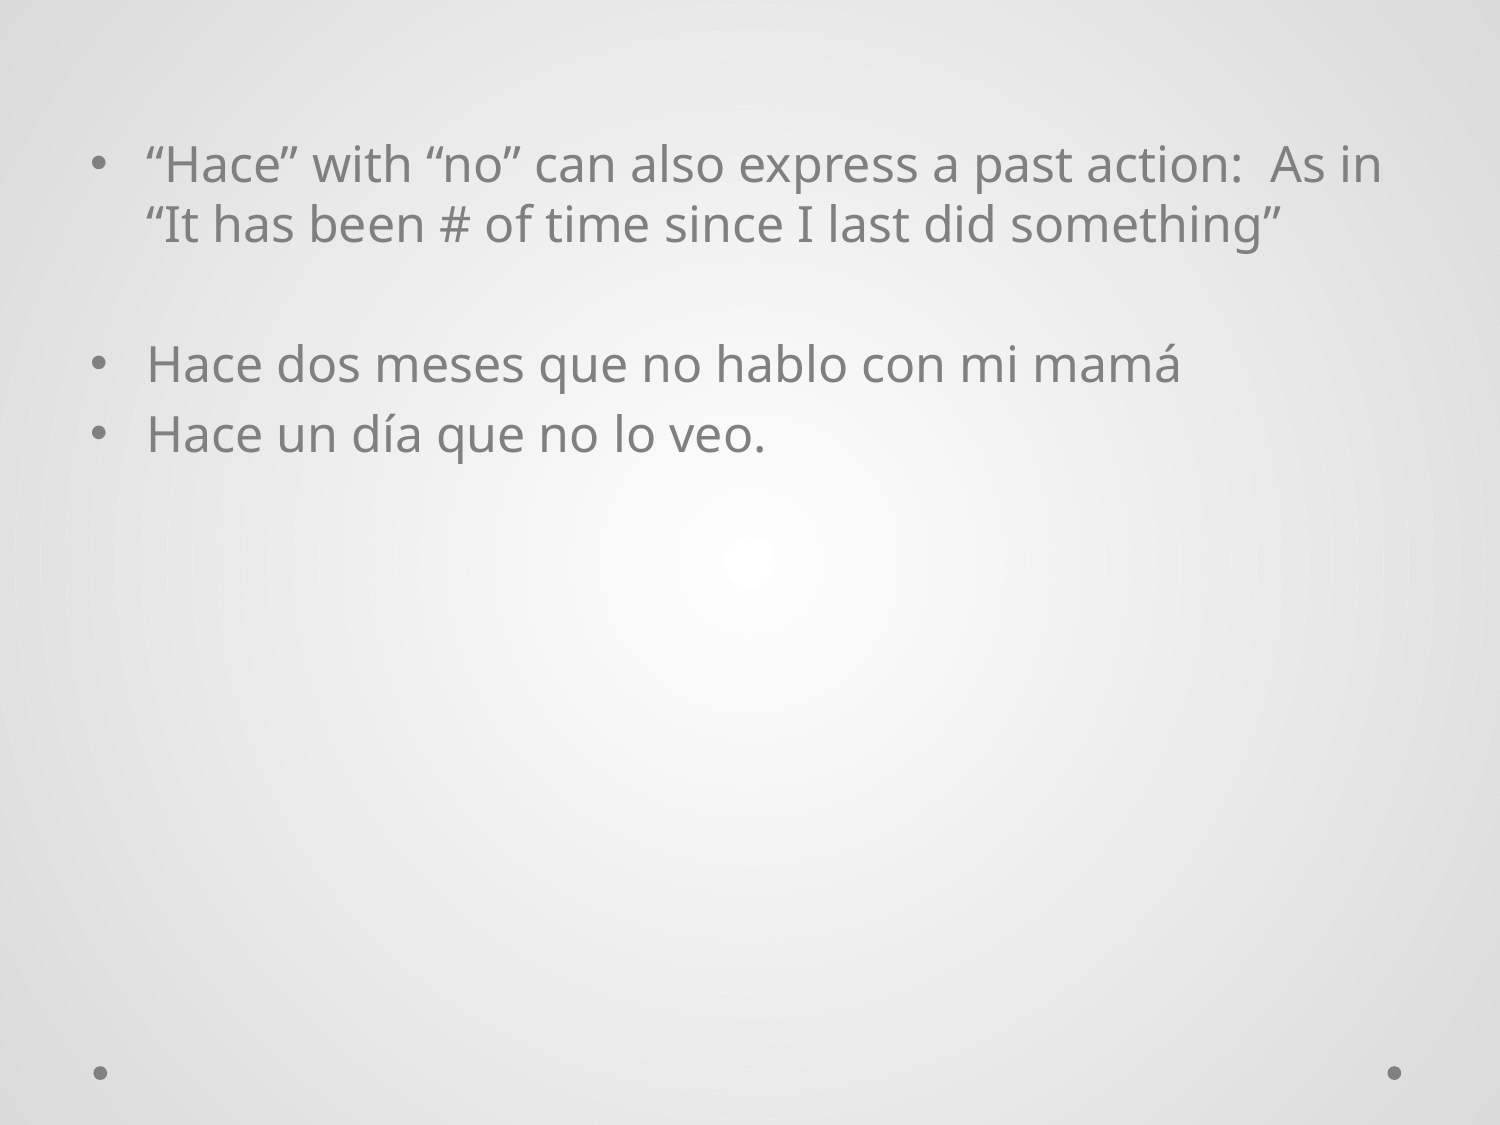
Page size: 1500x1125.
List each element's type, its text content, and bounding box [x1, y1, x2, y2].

list “Hace” with “no” can also express a past action: As in “It has been # of time since I last did something” Hace dos meses que no hablo con mi mamá Hace un día que no lo veo. [75, 125, 1425, 1005]
